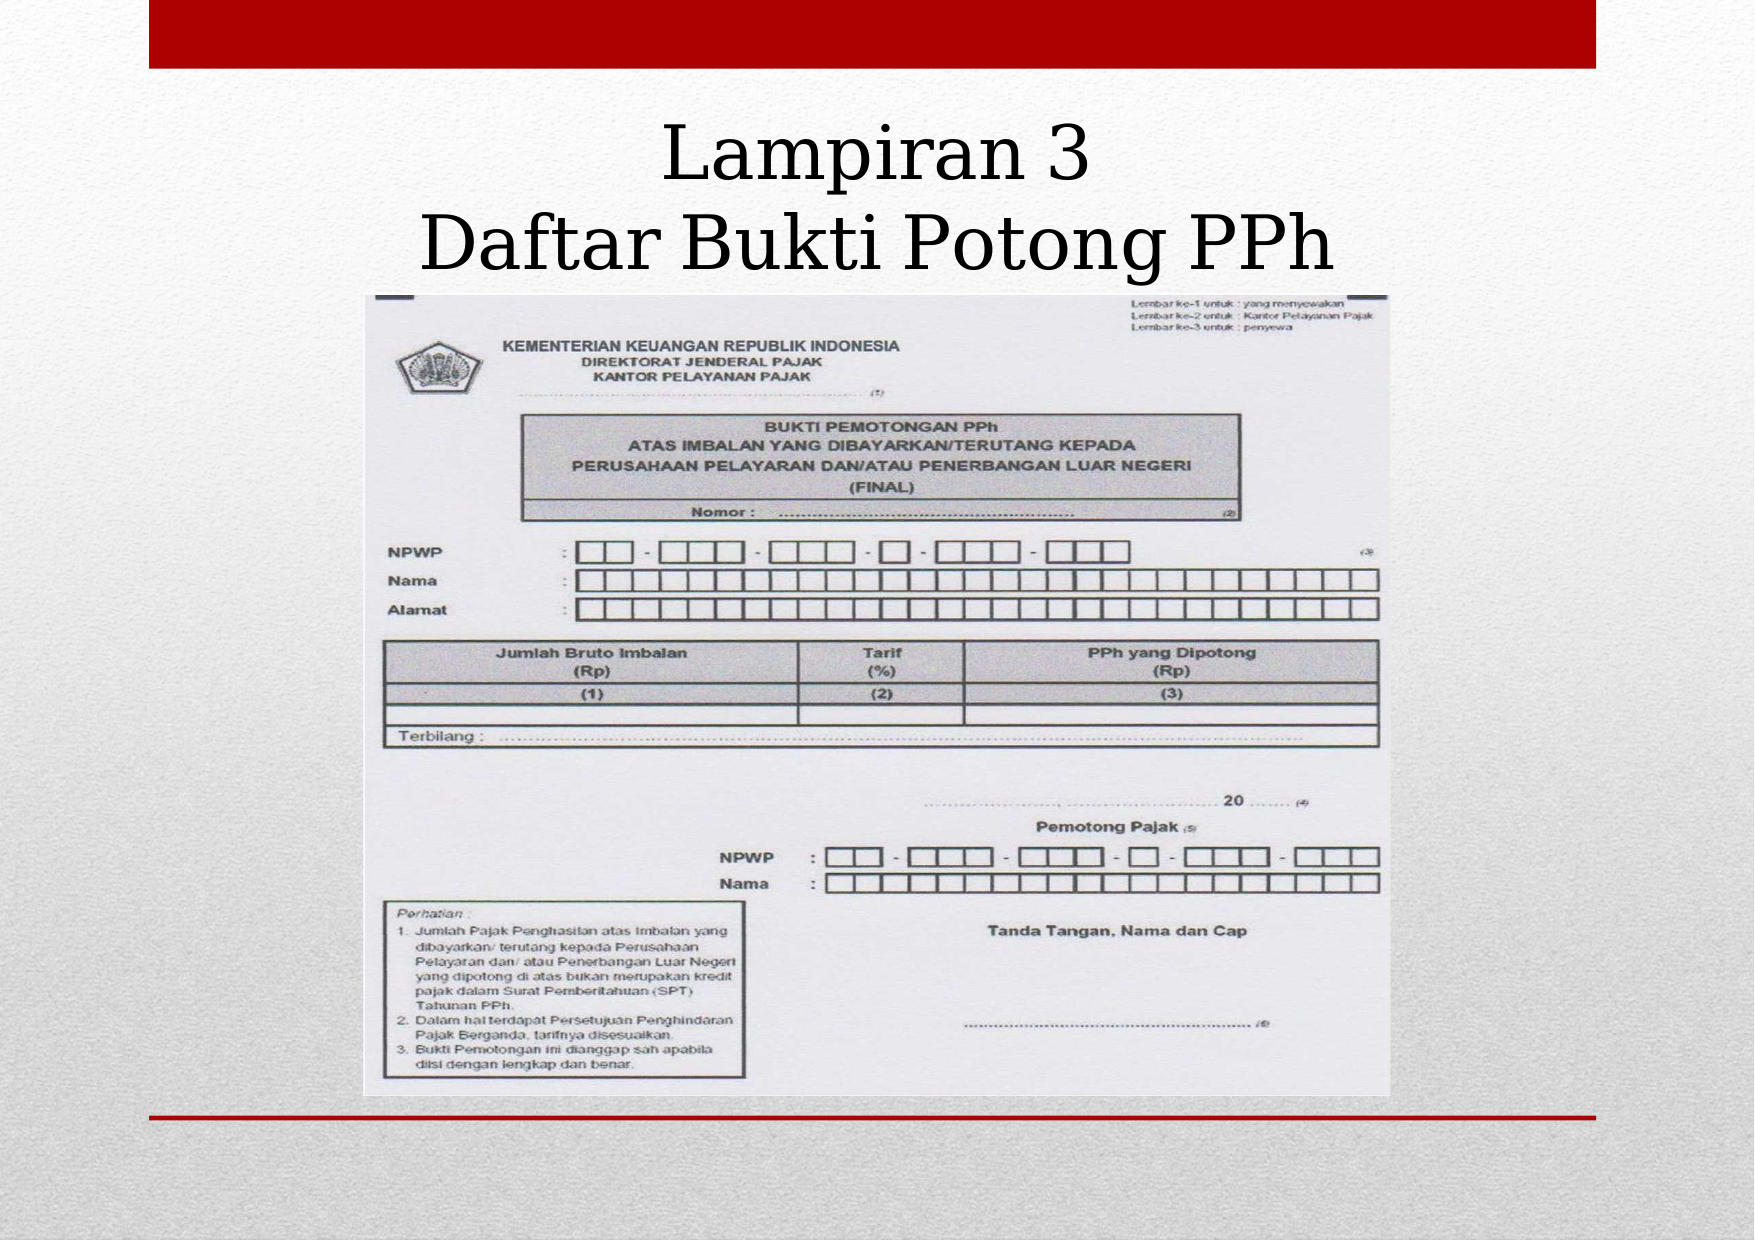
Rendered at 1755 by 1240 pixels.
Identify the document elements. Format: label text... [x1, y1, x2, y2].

text_box [363, 293, 1391, 1096]
text_box Lampiran 3 Daftar Bukti Potong PPh pasal 15 [345, 104, 1409, 375]
